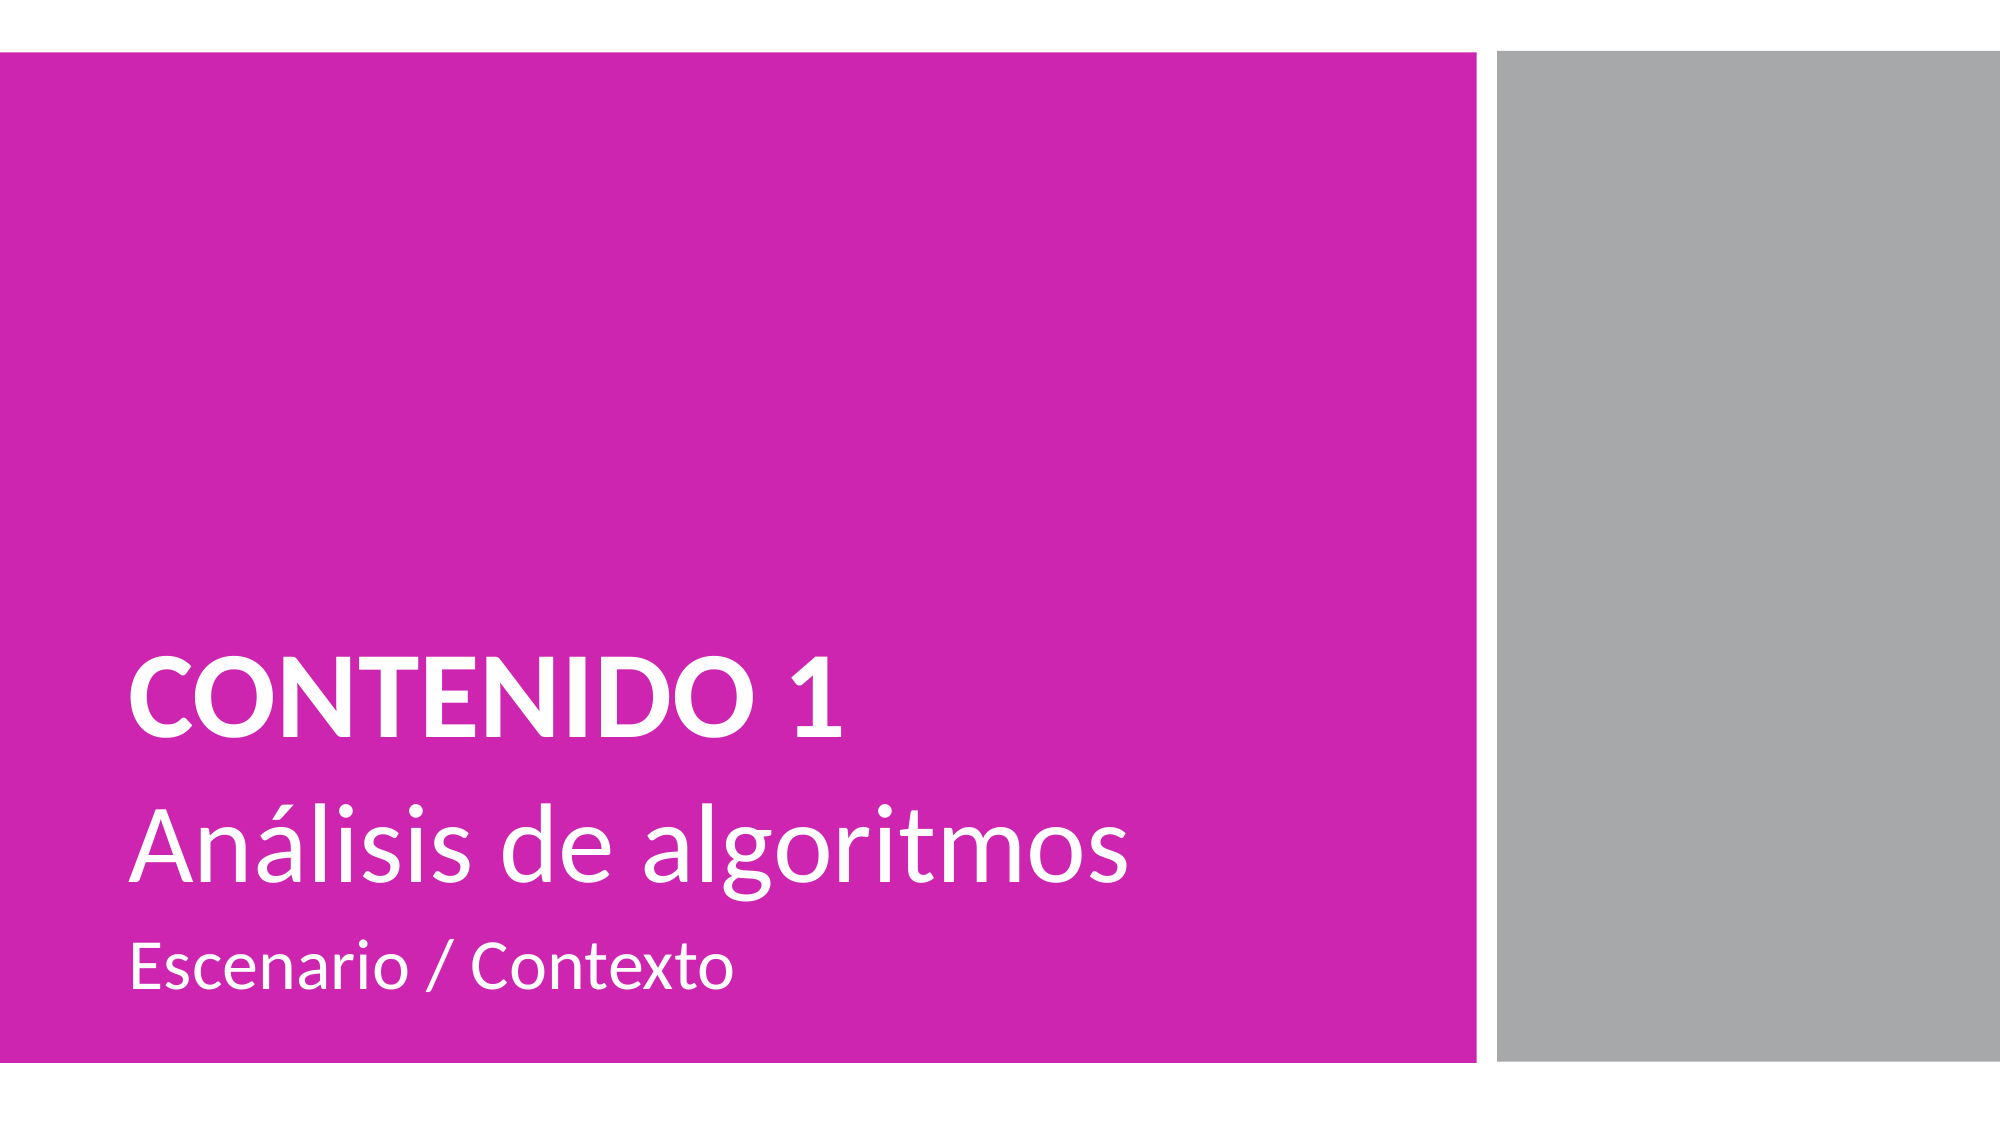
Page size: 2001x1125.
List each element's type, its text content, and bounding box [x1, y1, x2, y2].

list CONTENIDO 1 Análisis de algoritmos Escenario / Contexto [113, 299, 1420, 1014]
text_box [0, 52, 1477, 1063]
text_box [1497, 50, 2000, 1062]
